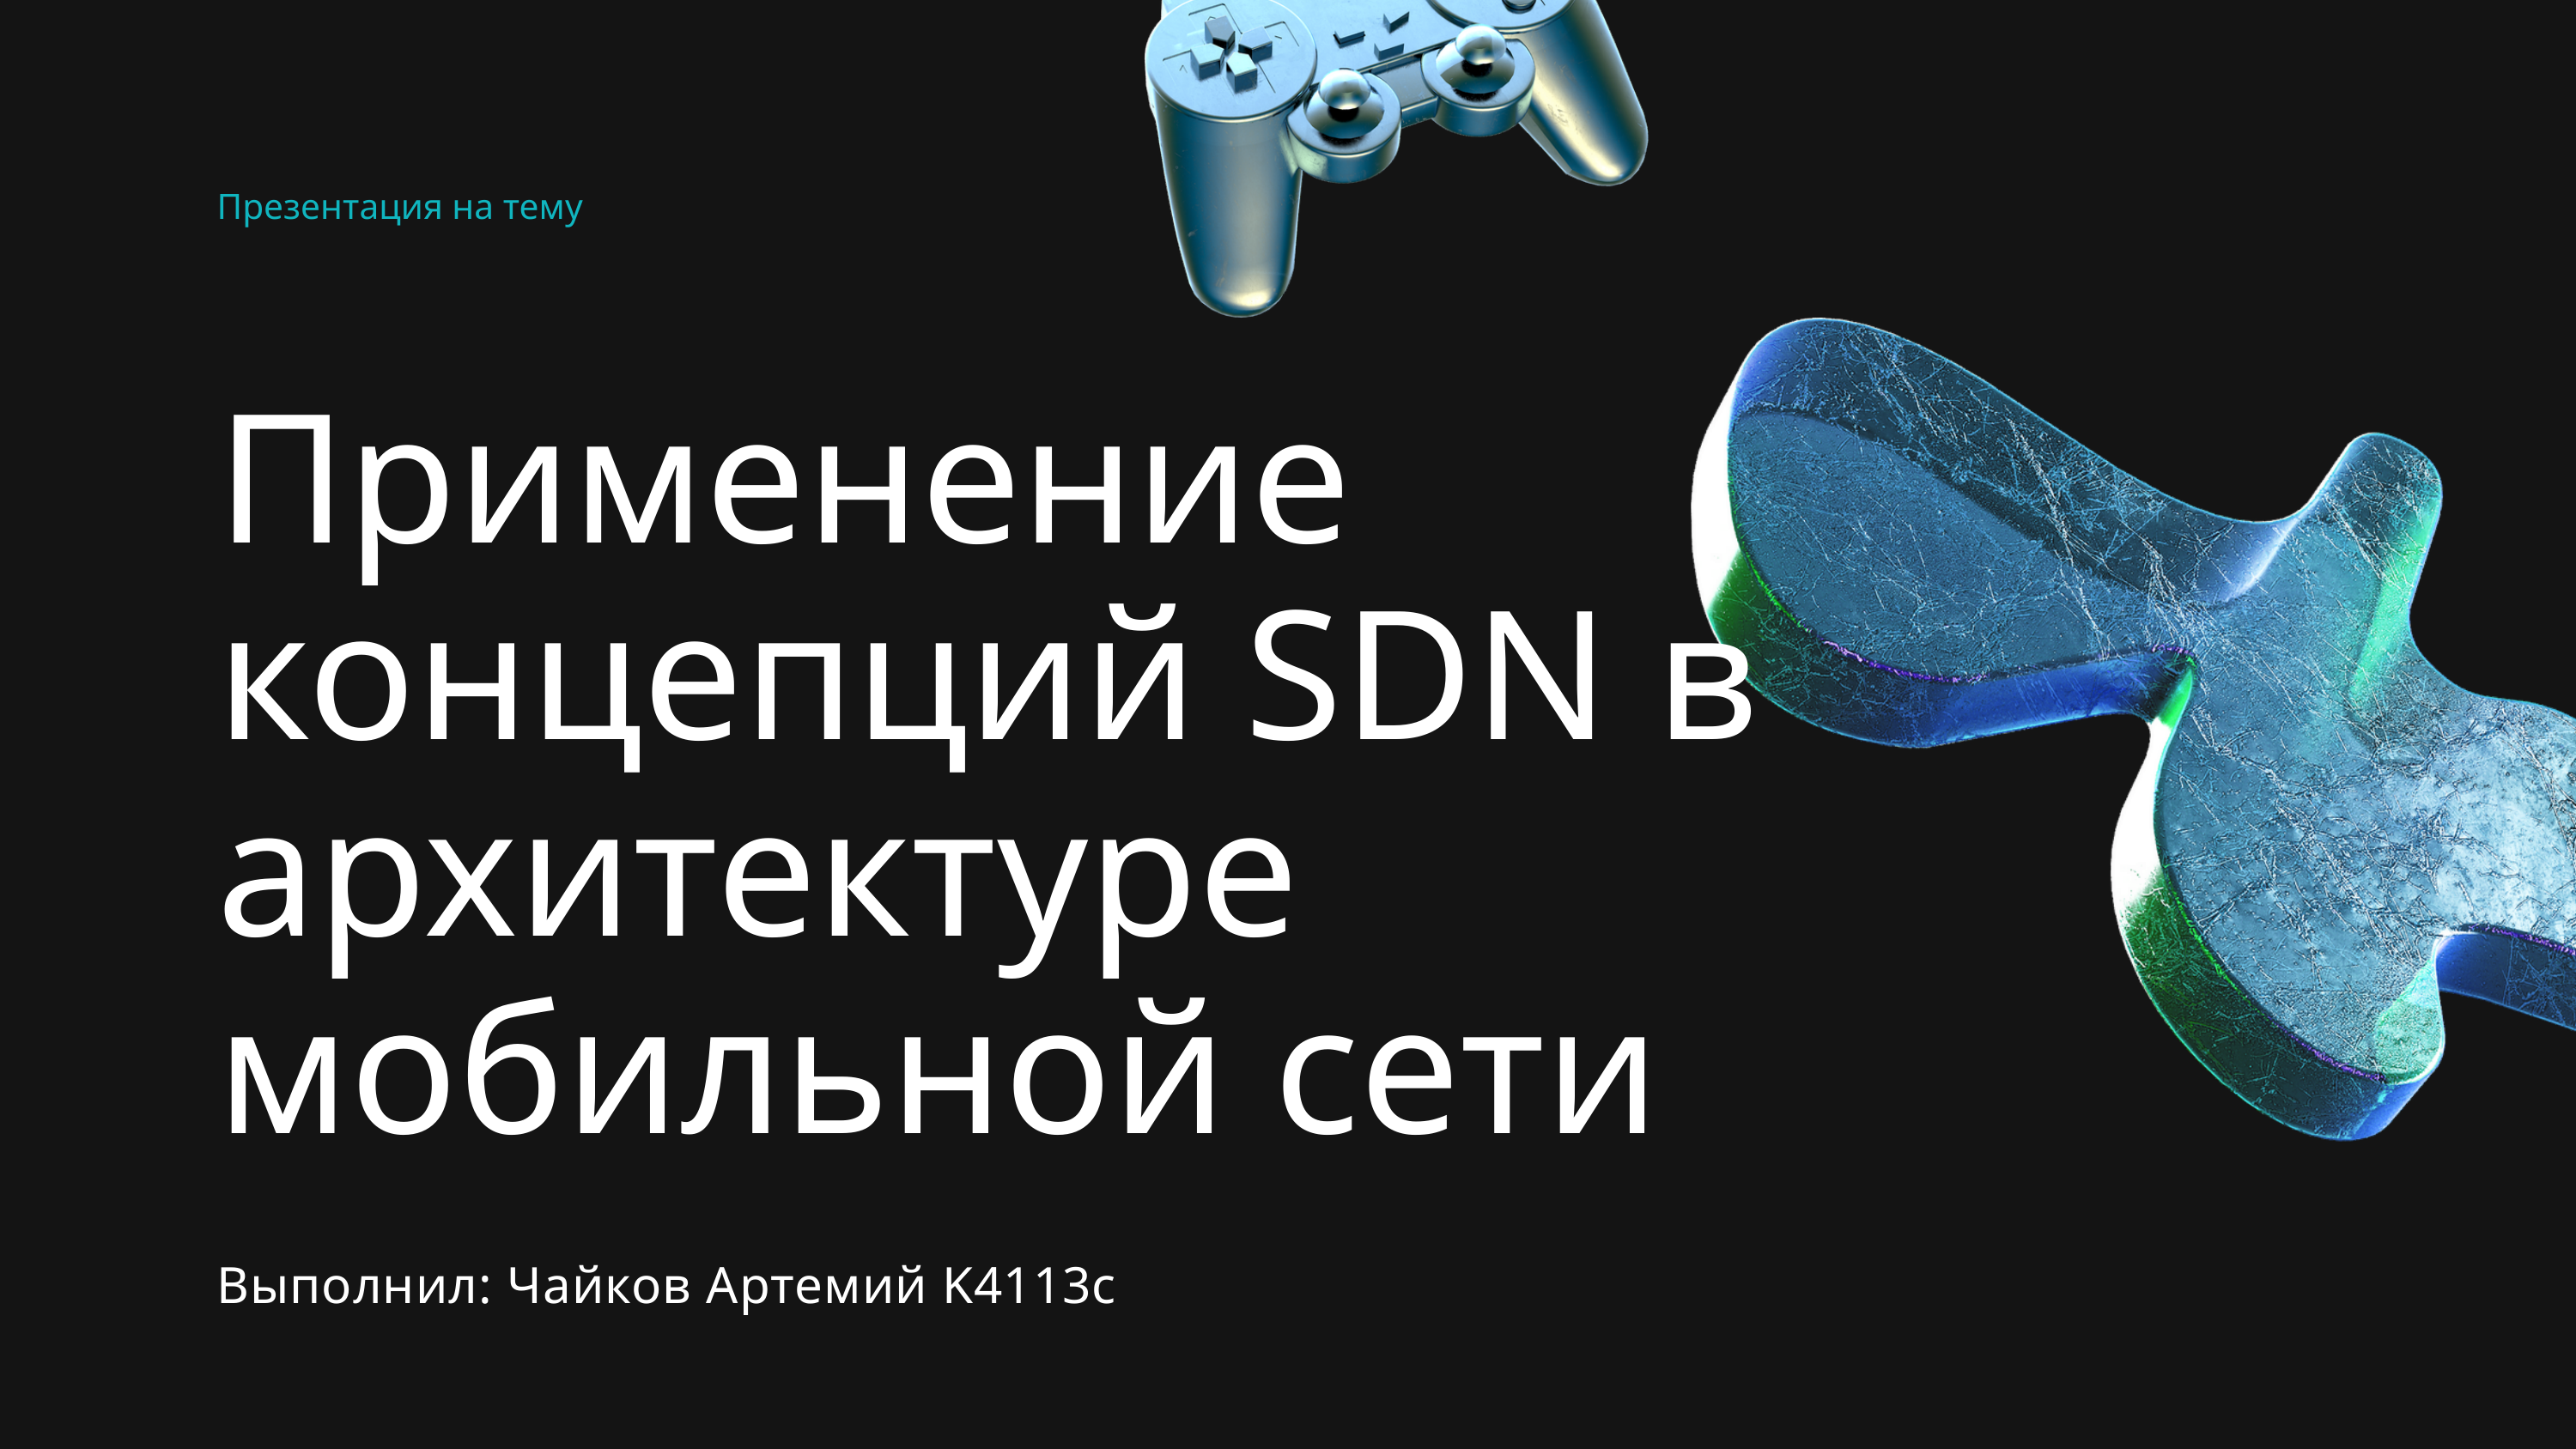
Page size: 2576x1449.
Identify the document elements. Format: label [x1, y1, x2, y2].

text_box [1144, 0, 1649, 172]
text_box [1816, 318, 2576, 1142]
text_box [216, 173, 1814, 1311]
